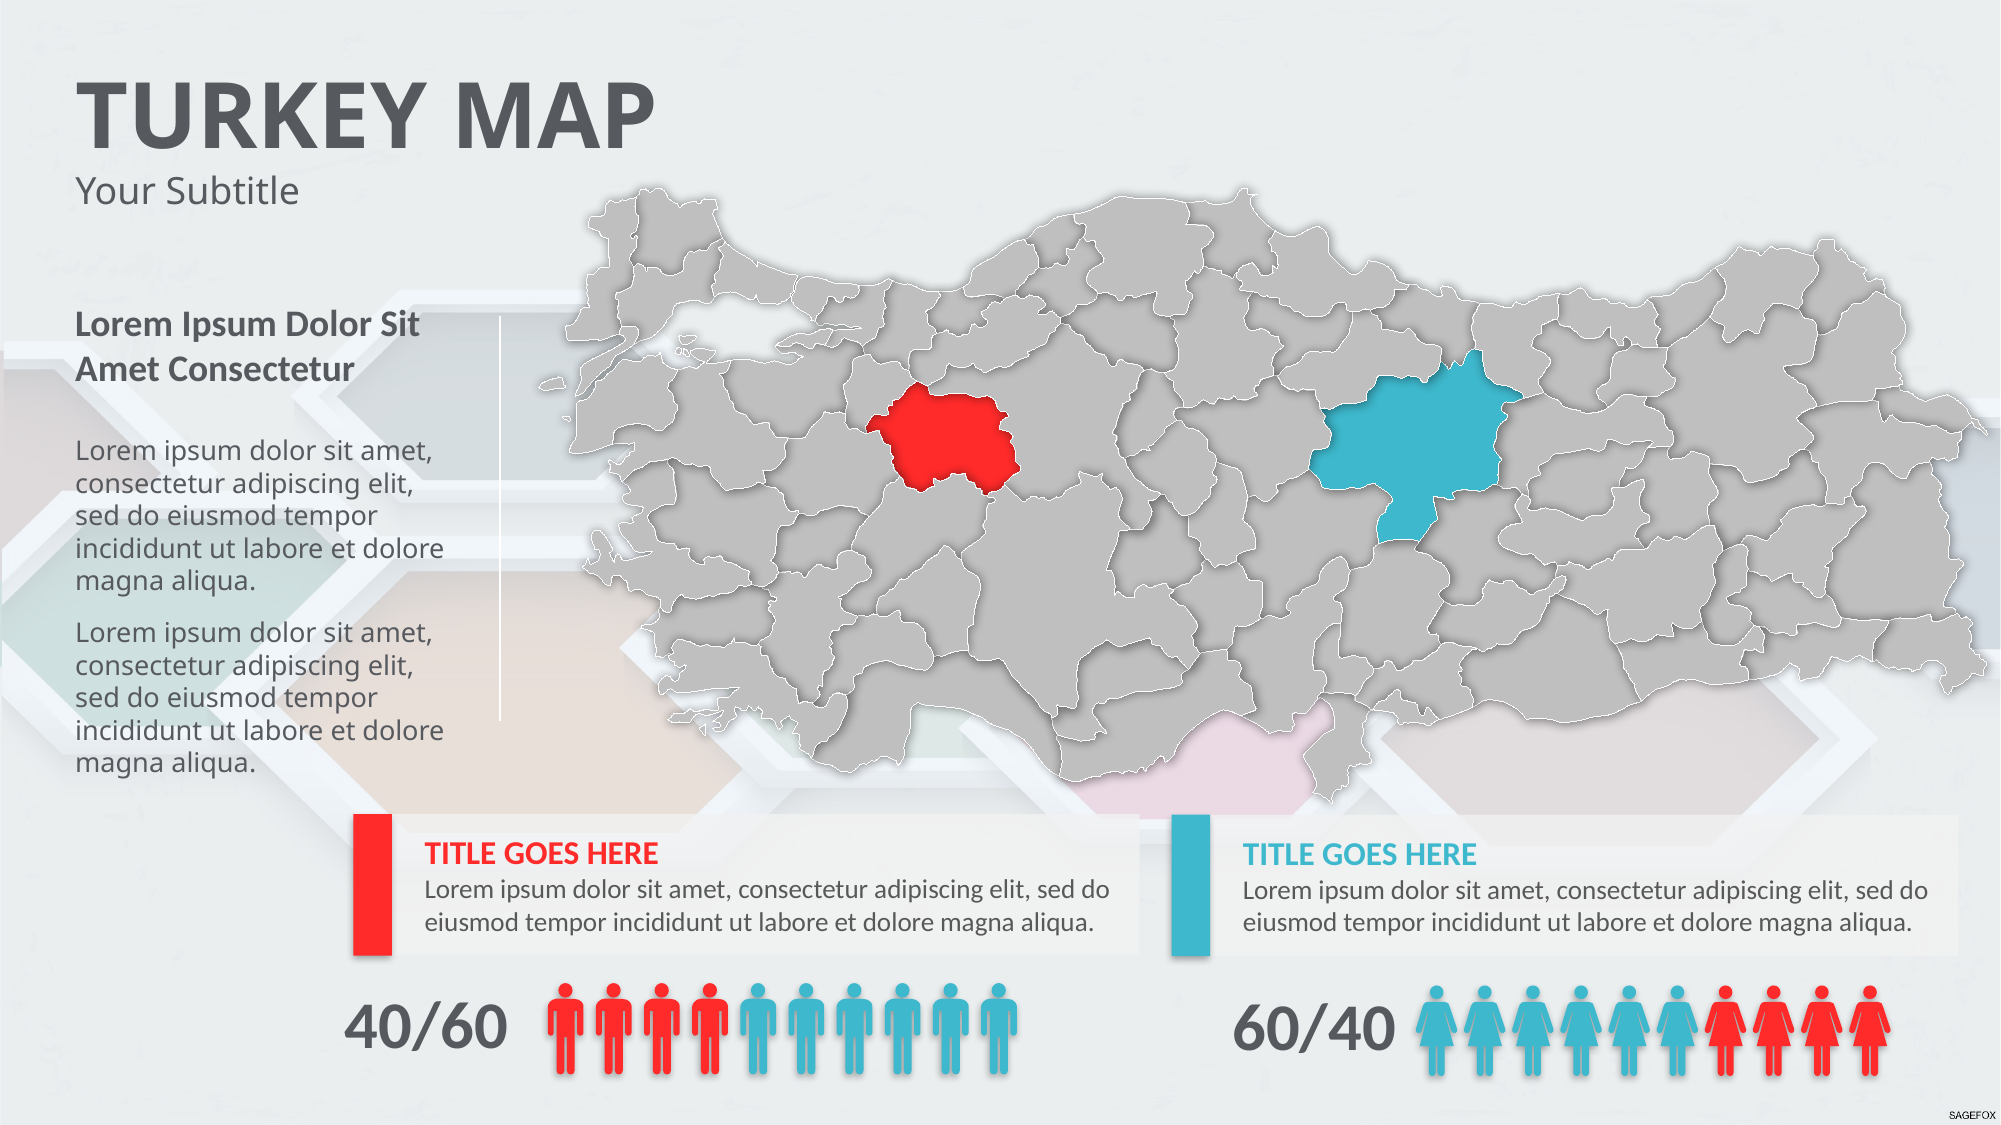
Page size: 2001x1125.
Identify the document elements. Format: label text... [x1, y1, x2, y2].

text_box [562, 416, 571, 422]
text_box [1502, 393, 1547, 489]
text_box [1072, 298, 1175, 368]
text_box [1427, 492, 1552, 602]
text_box [869, 281, 910, 367]
text_box [917, 294, 1061, 386]
text_box [827, 278, 893, 348]
text_box [1244, 477, 1388, 614]
text_box [876, 283, 941, 361]
text_box [1712, 544, 1752, 638]
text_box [318, 981, 1017, 1075]
text_box [640, 595, 766, 658]
text_box [1031, 214, 1075, 258]
text_box [818, 661, 1054, 773]
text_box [1226, 983, 1891, 1077]
text_box [1182, 382, 1326, 497]
text_box [1627, 450, 1710, 541]
text_box [565, 220, 639, 341]
text_box [1644, 451, 1719, 535]
text_box [784, 515, 855, 565]
text_box [659, 474, 800, 587]
text_box [1052, 646, 1186, 725]
text_box [658, 638, 848, 758]
text_box [1250, 298, 1350, 366]
text_box [876, 545, 981, 656]
text_box [1346, 547, 1450, 660]
text_box [1709, 246, 1819, 343]
text_box [1138, 421, 1218, 516]
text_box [353, 813, 1166, 972]
text_box [1441, 575, 1567, 652]
text_box [1803, 291, 1906, 405]
text_box [1053, 651, 1183, 742]
text_box [831, 610, 934, 690]
text_box [1556, 525, 1723, 644]
text_box [1748, 618, 1846, 680]
text_box [1179, 566, 1263, 644]
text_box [637, 220, 722, 271]
text_box [1280, 317, 1442, 410]
text_box [963, 471, 1201, 718]
text_box [1376, 544, 1416, 551]
text_box [929, 326, 1161, 530]
text_box [1311, 365, 1448, 473]
text_box [873, 388, 1016, 488]
text_box [1664, 313, 1818, 483]
text_box [732, 349, 851, 431]
text_box TURKEY MAP Your Subtitle [60, 49, 1036, 220]
text_box [1810, 239, 1885, 323]
text_box [876, 606, 940, 656]
text_box [1536, 449, 1646, 511]
text_box [1745, 501, 1867, 598]
text_box [1059, 649, 1257, 782]
text_box [1561, 287, 1661, 348]
text_box [846, 495, 987, 611]
text_box [932, 287, 988, 332]
text_box [1078, 302, 1170, 364]
text_box [1194, 188, 1271, 267]
text_box [1737, 577, 1830, 633]
text_box [963, 239, 1039, 297]
text_box [1126, 369, 1177, 456]
text_box [913, 332, 941, 383]
text_box [707, 239, 725, 299]
text_box [582, 469, 752, 613]
text_box [642, 220, 721, 267]
text_box [818, 285, 865, 325]
text_box [608, 347, 789, 491]
text_box [1532, 445, 1648, 515]
text_box [569, 352, 678, 454]
text_box [771, 438, 804, 514]
text_box [1254, 303, 1345, 360]
text_box [1507, 394, 1674, 489]
text_box [1315, 351, 1517, 544]
text_box [1239, 556, 1351, 734]
text_box [1032, 242, 1095, 315]
text_box [1250, 482, 1383, 609]
text_box [1498, 479, 1650, 566]
text_box [1358, 642, 1477, 718]
text_box [1656, 346, 1715, 465]
text_box [763, 550, 872, 698]
text_box [1164, 268, 1284, 408]
text_box [1465, 601, 1640, 705]
text_box [937, 289, 979, 327]
text_box [1556, 544, 1644, 565]
text_box [824, 615, 862, 700]
text_box [678, 335, 697, 345]
text_box [1657, 271, 1718, 337]
text_box [1471, 293, 1560, 399]
text_box [1746, 582, 1842, 636]
text_box [1188, 464, 1256, 568]
text_box [575, 326, 639, 397]
text_box [1321, 630, 1374, 696]
text_box [1191, 387, 1332, 502]
text_box [775, 328, 833, 349]
text_box [1795, 334, 1825, 406]
picture [1925, 0, 2001, 1125]
text_box [1119, 510, 1195, 590]
text_box [1389, 284, 1472, 355]
text_box [1073, 196, 1214, 317]
text_box [538, 376, 566, 391]
text_box [1432, 496, 1548, 598]
text_box [843, 354, 917, 424]
text_box Lorem Ipsum Dolor Sit Amet Consectetur Lorem ipsum dolor sit amet, consectetur adipiscing elit, sed do eiusmod tempor incididunt ut labore et dolore magna aliqua. Lorem ipsum dolor sit amet, consectetur adipiscing elit, sed do eiusmod tempor incididunt ut labore et dolore magna aliqua. [60, 291, 465, 786]
text_box [1383, 284, 1478, 360]
text_box [1372, 689, 1440, 726]
text_box [1811, 404, 1962, 505]
text_box [885, 392, 1011, 484]
text_box [1596, 347, 1676, 402]
text_box [1707, 309, 1801, 349]
text_box [1543, 330, 1610, 405]
text_box [1753, 618, 1889, 682]
text_box [711, 241, 860, 322]
text_box CANADA MAP Your Subtitle [654, 469, 769, 586]
text_box [1027, 214, 1080, 263]
text_box [1303, 701, 1372, 804]
text_box [1716, 462, 1819, 537]
text_box [1881, 389, 1964, 430]
text_box [1885, 391, 1988, 436]
text_box [1174, 267, 1208, 323]
text_box [1617, 627, 1705, 649]
text_box [1236, 226, 1410, 317]
text_box [777, 411, 896, 516]
text_box [728, 344, 857, 435]
text_box [1835, 469, 1964, 612]
text_box [615, 241, 715, 340]
text_box [1024, 268, 1066, 316]
text_box [1620, 625, 1765, 701]
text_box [1171, 814, 1985, 972]
text_box [851, 473, 982, 608]
text_box [1881, 613, 1987, 695]
text_box [1470, 605, 1635, 723]
